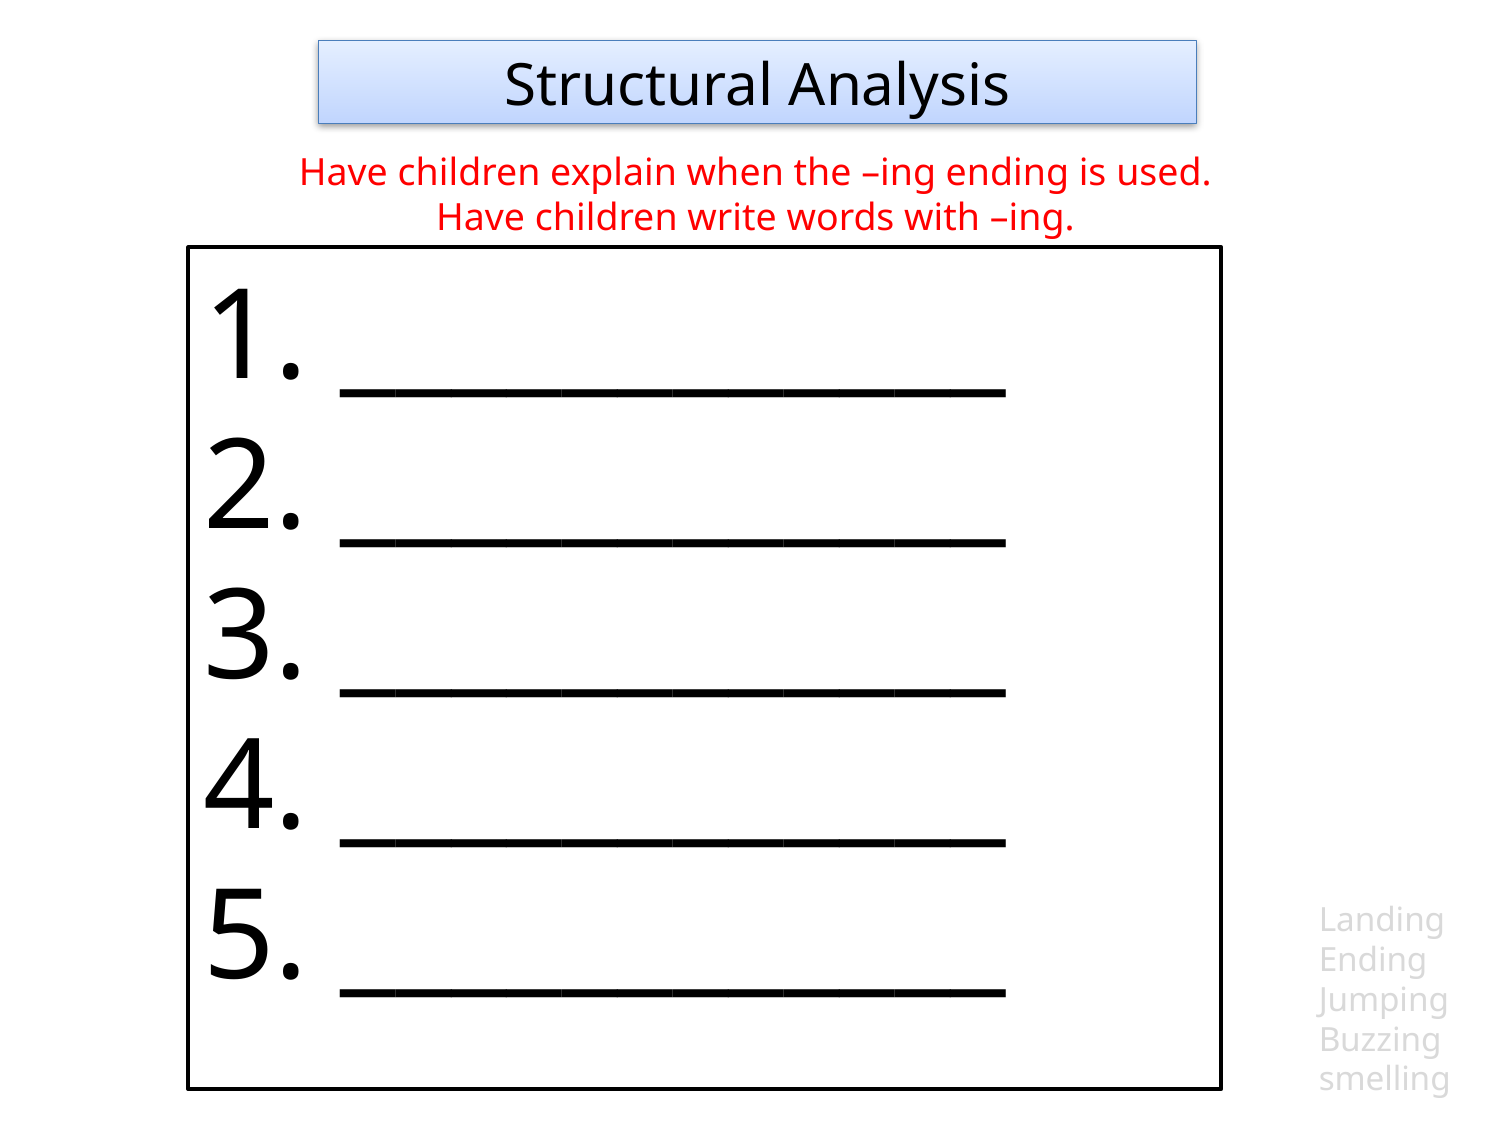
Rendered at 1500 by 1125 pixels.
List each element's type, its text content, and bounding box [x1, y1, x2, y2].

text_box 1. ____________ 2. ____________ 3. ____________ 4. ____________ 5. ____________ [186, 245, 1223, 1091]
text_box Have children explain when the –ing ending is used. Have children write words with –ing. [26, 140, 1485, 246]
text_box Landing Ending Jumping Buzzing smelling [1303, 890, 1485, 1105]
text_box Structural Analysis [318, 40, 1197, 124]
